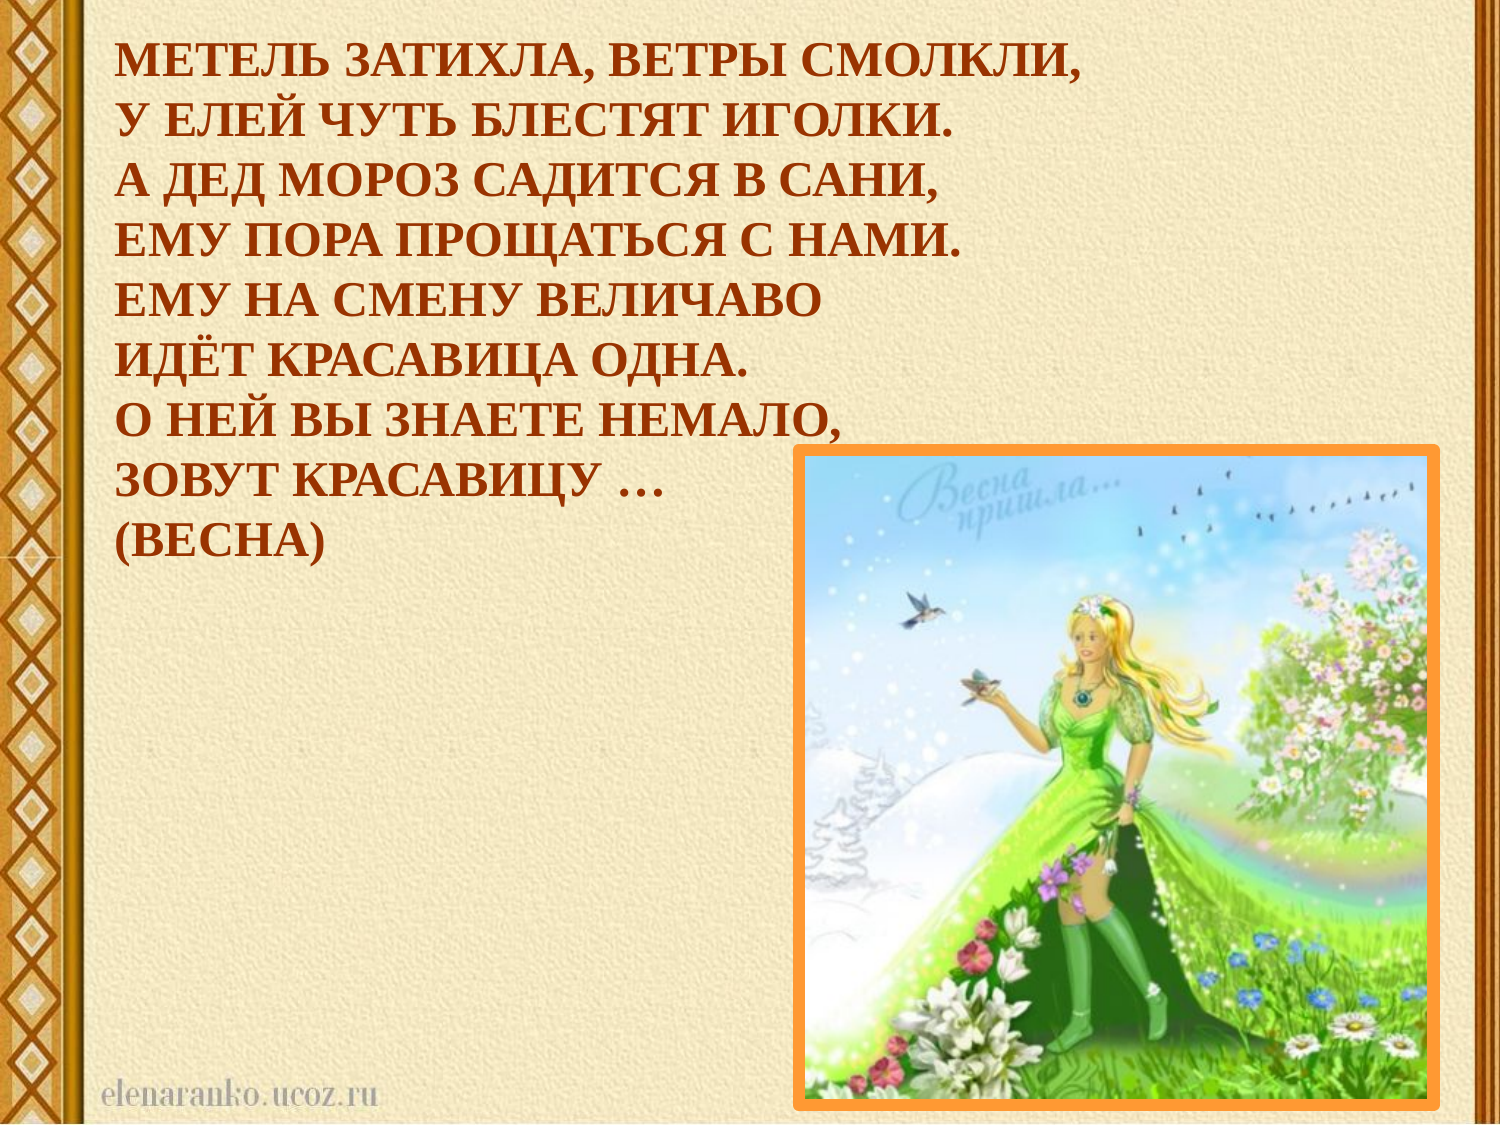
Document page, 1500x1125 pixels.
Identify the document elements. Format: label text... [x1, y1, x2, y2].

picture [0, 0, 1500, 1125]
text_box Метель затихла, ветры смолкли, У елей чуть блестят иголки. А Дед Мороз садится в сани, Ему пора прощаться с нами. Ему на смену величаво Идёт красавица одна. О ней вы знаете немало, Зовут красавицу … (весна) [100, 19, 1117, 574]
